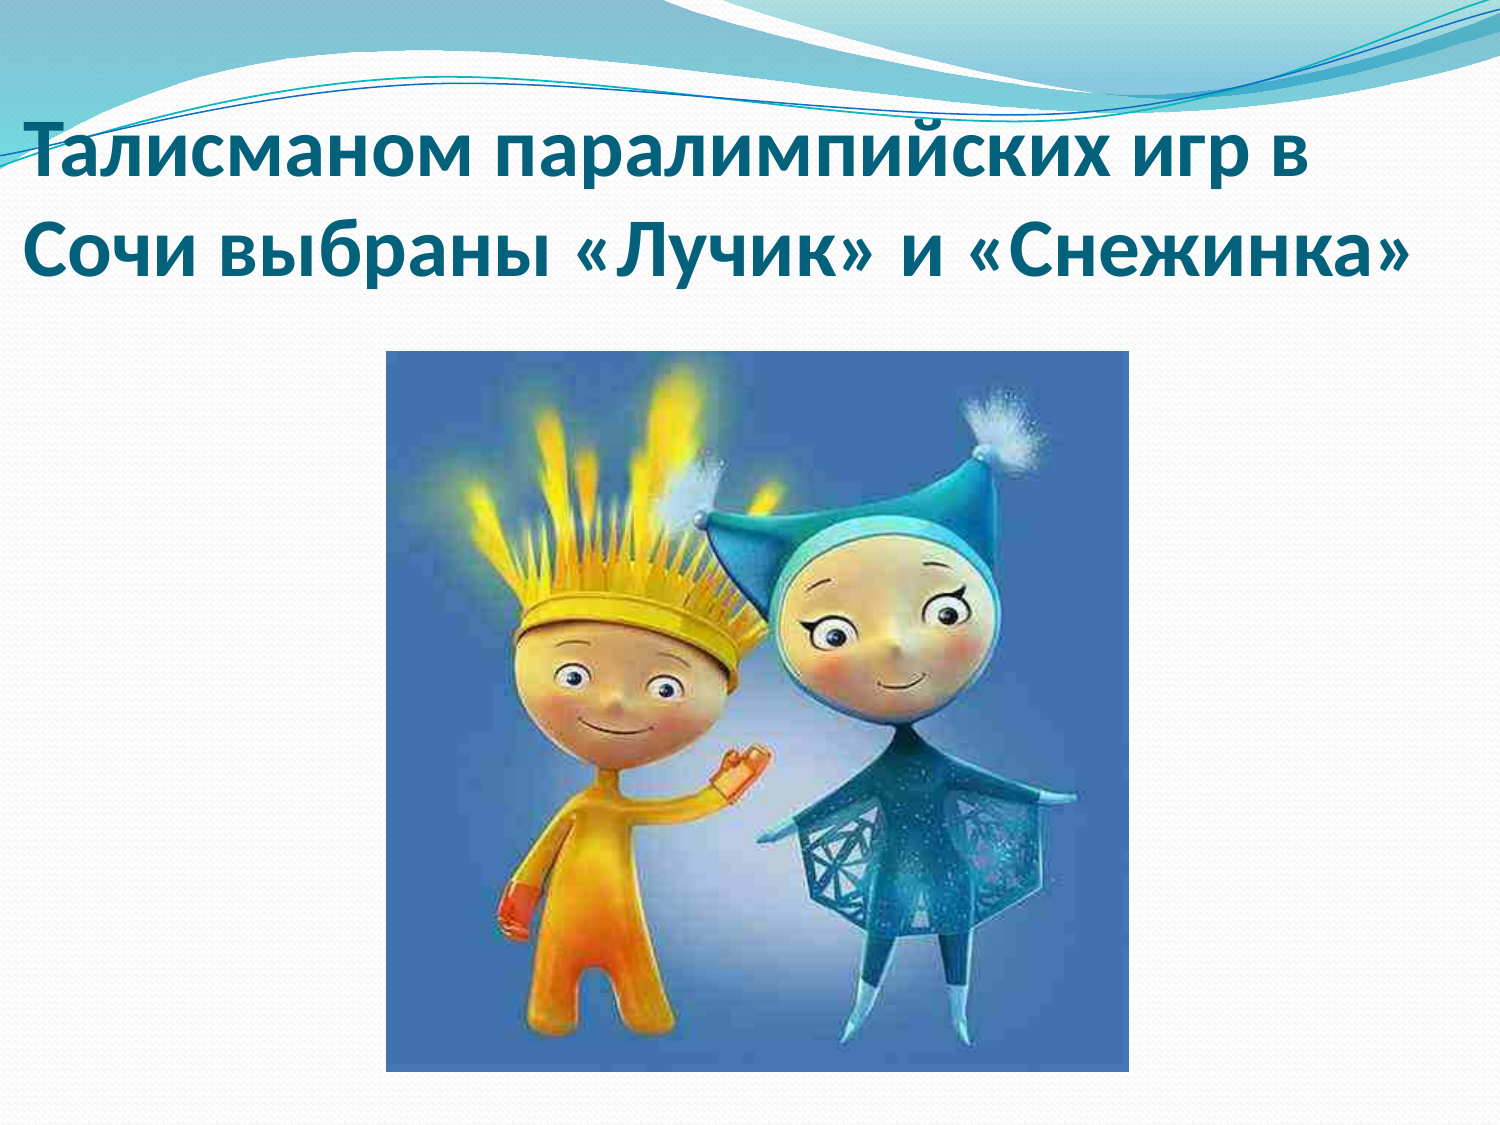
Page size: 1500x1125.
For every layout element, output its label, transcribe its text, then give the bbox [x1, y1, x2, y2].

title Талисманом паралимпийских игр в Сочи выбраны «Лучик» и «Снежинка» [23, 46, 1454, 293]
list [386, 351, 1130, 1072]
